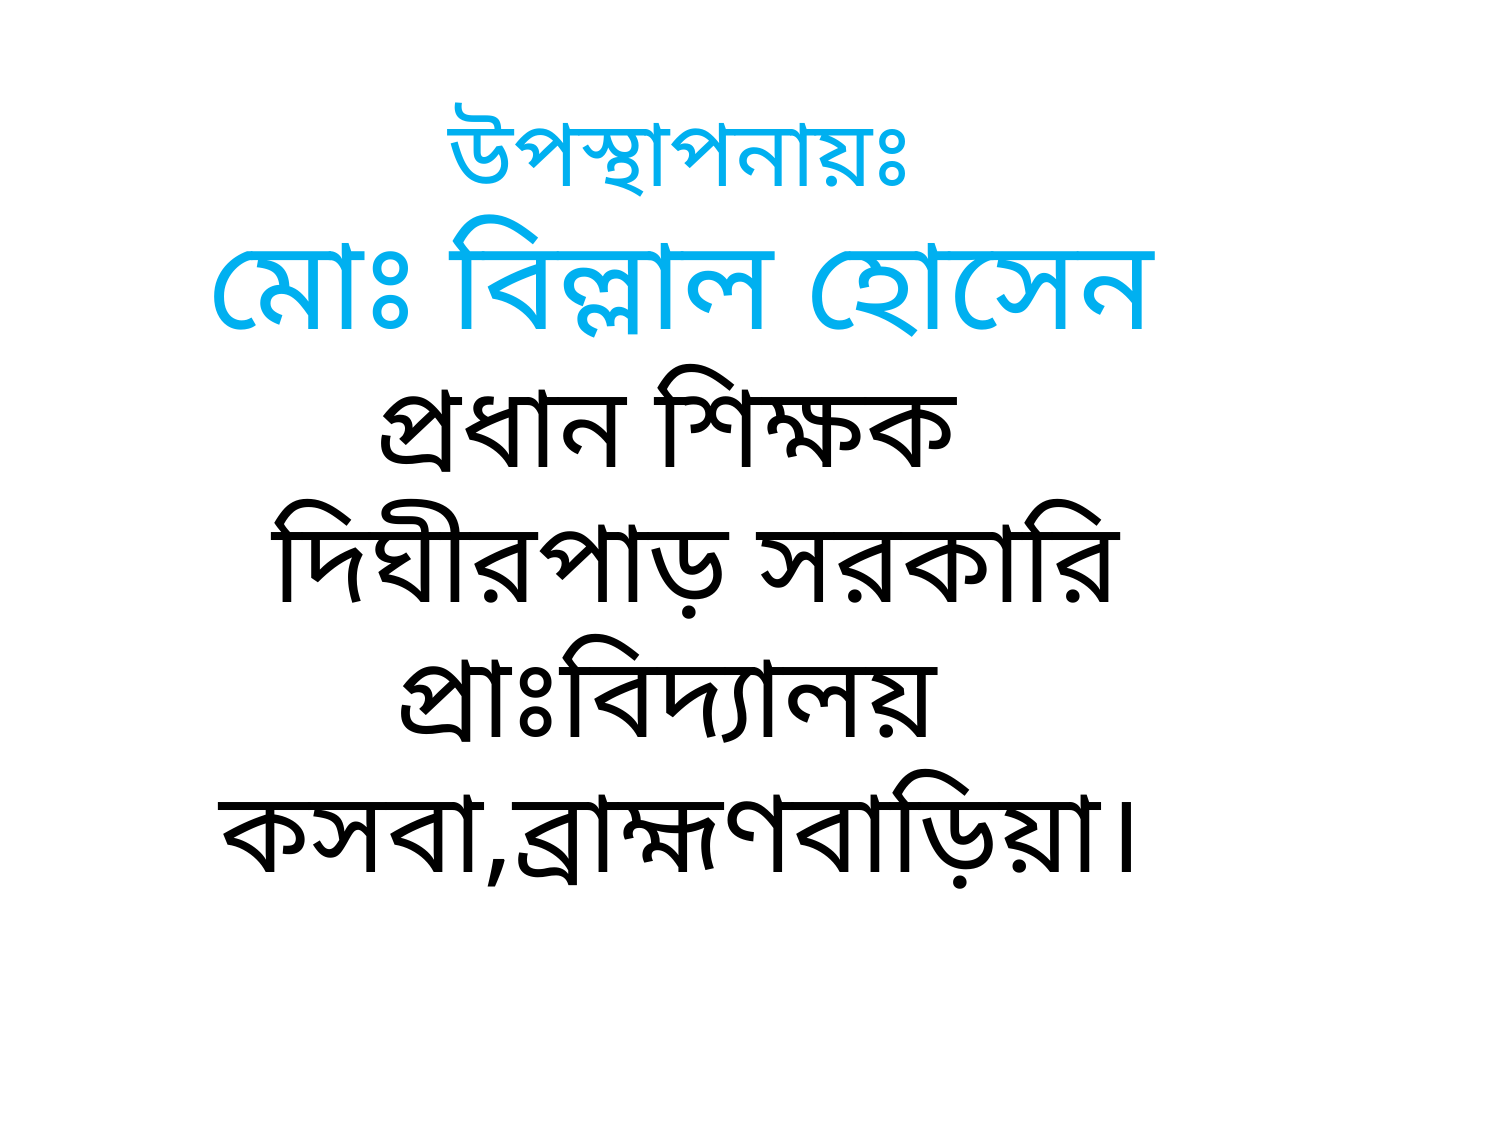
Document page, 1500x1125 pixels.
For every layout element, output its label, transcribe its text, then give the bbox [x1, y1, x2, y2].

text_box উপস্থাপনায়ঃ মোঃ বিল্লাল হোসেন প্রধান শিক্ষক দিঘীরপাড় সরকারি প্রাঃবিদ্যালয় কসবা,ব্রাহ্মণবাড়িয়া। [37, 87, 1325, 903]
